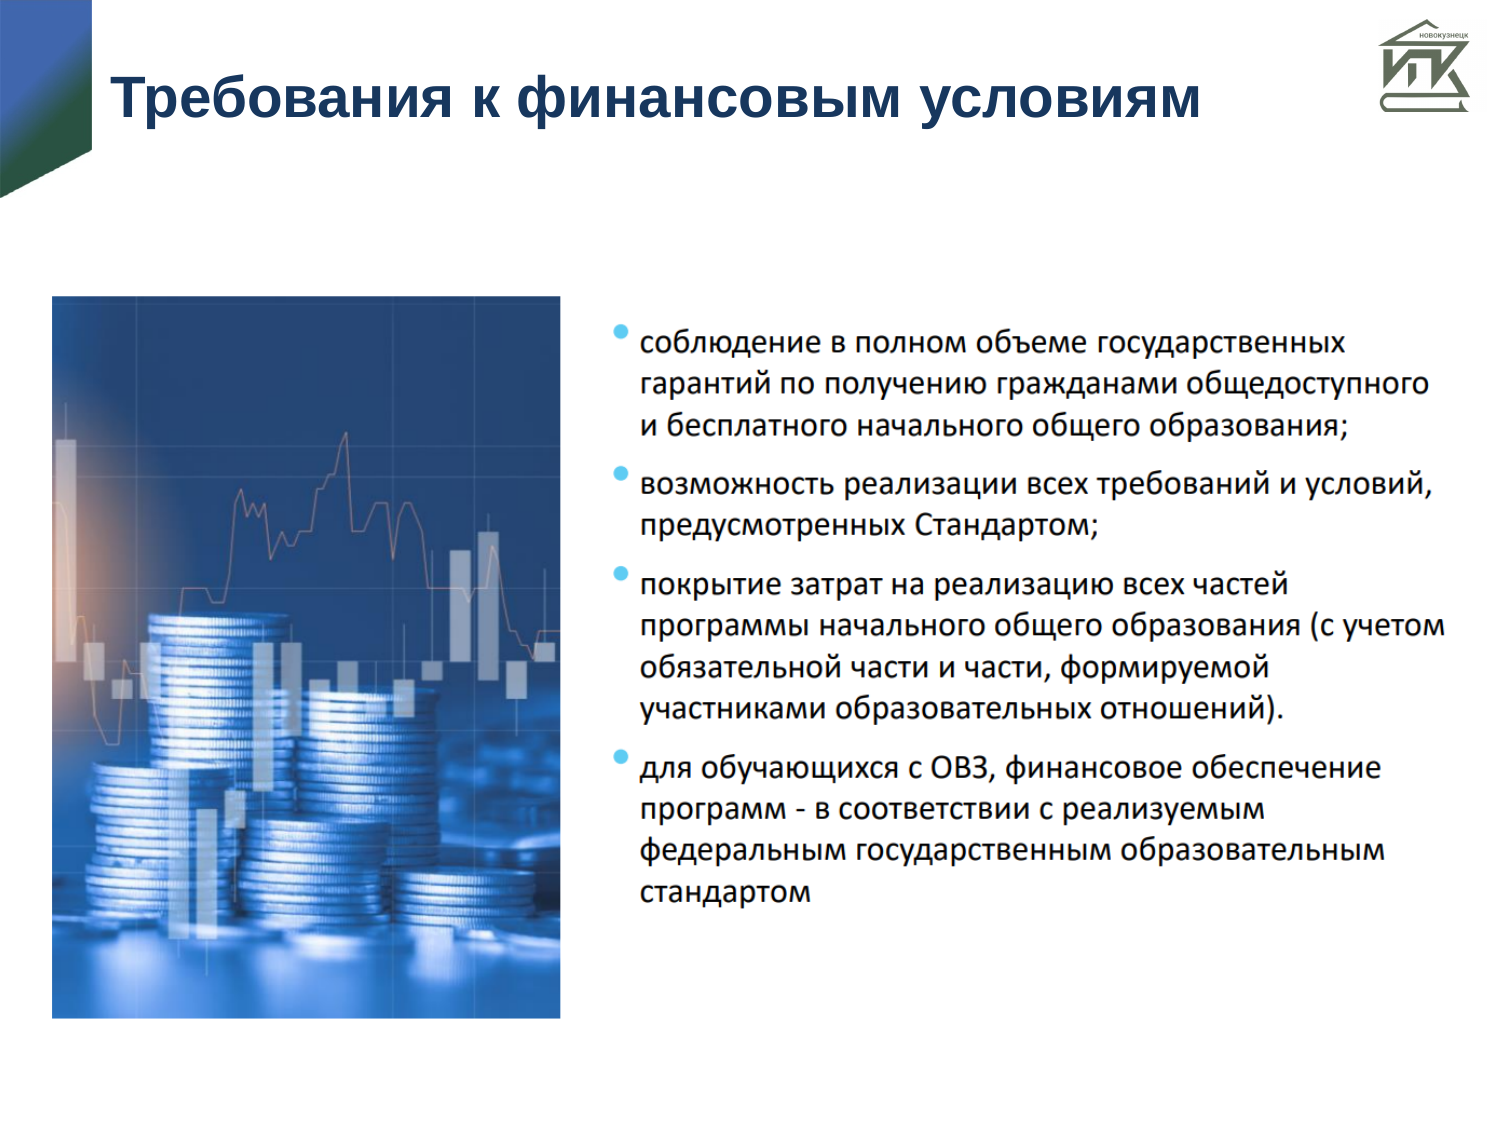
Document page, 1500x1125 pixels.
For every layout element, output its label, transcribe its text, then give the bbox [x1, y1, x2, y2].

picture [0, 0, 92, 198]
picture [1378, 19, 1487, 112]
picture [5, 290, 1459, 1044]
text_box Требования к финансовым условиям [96, 51, 1419, 137]
